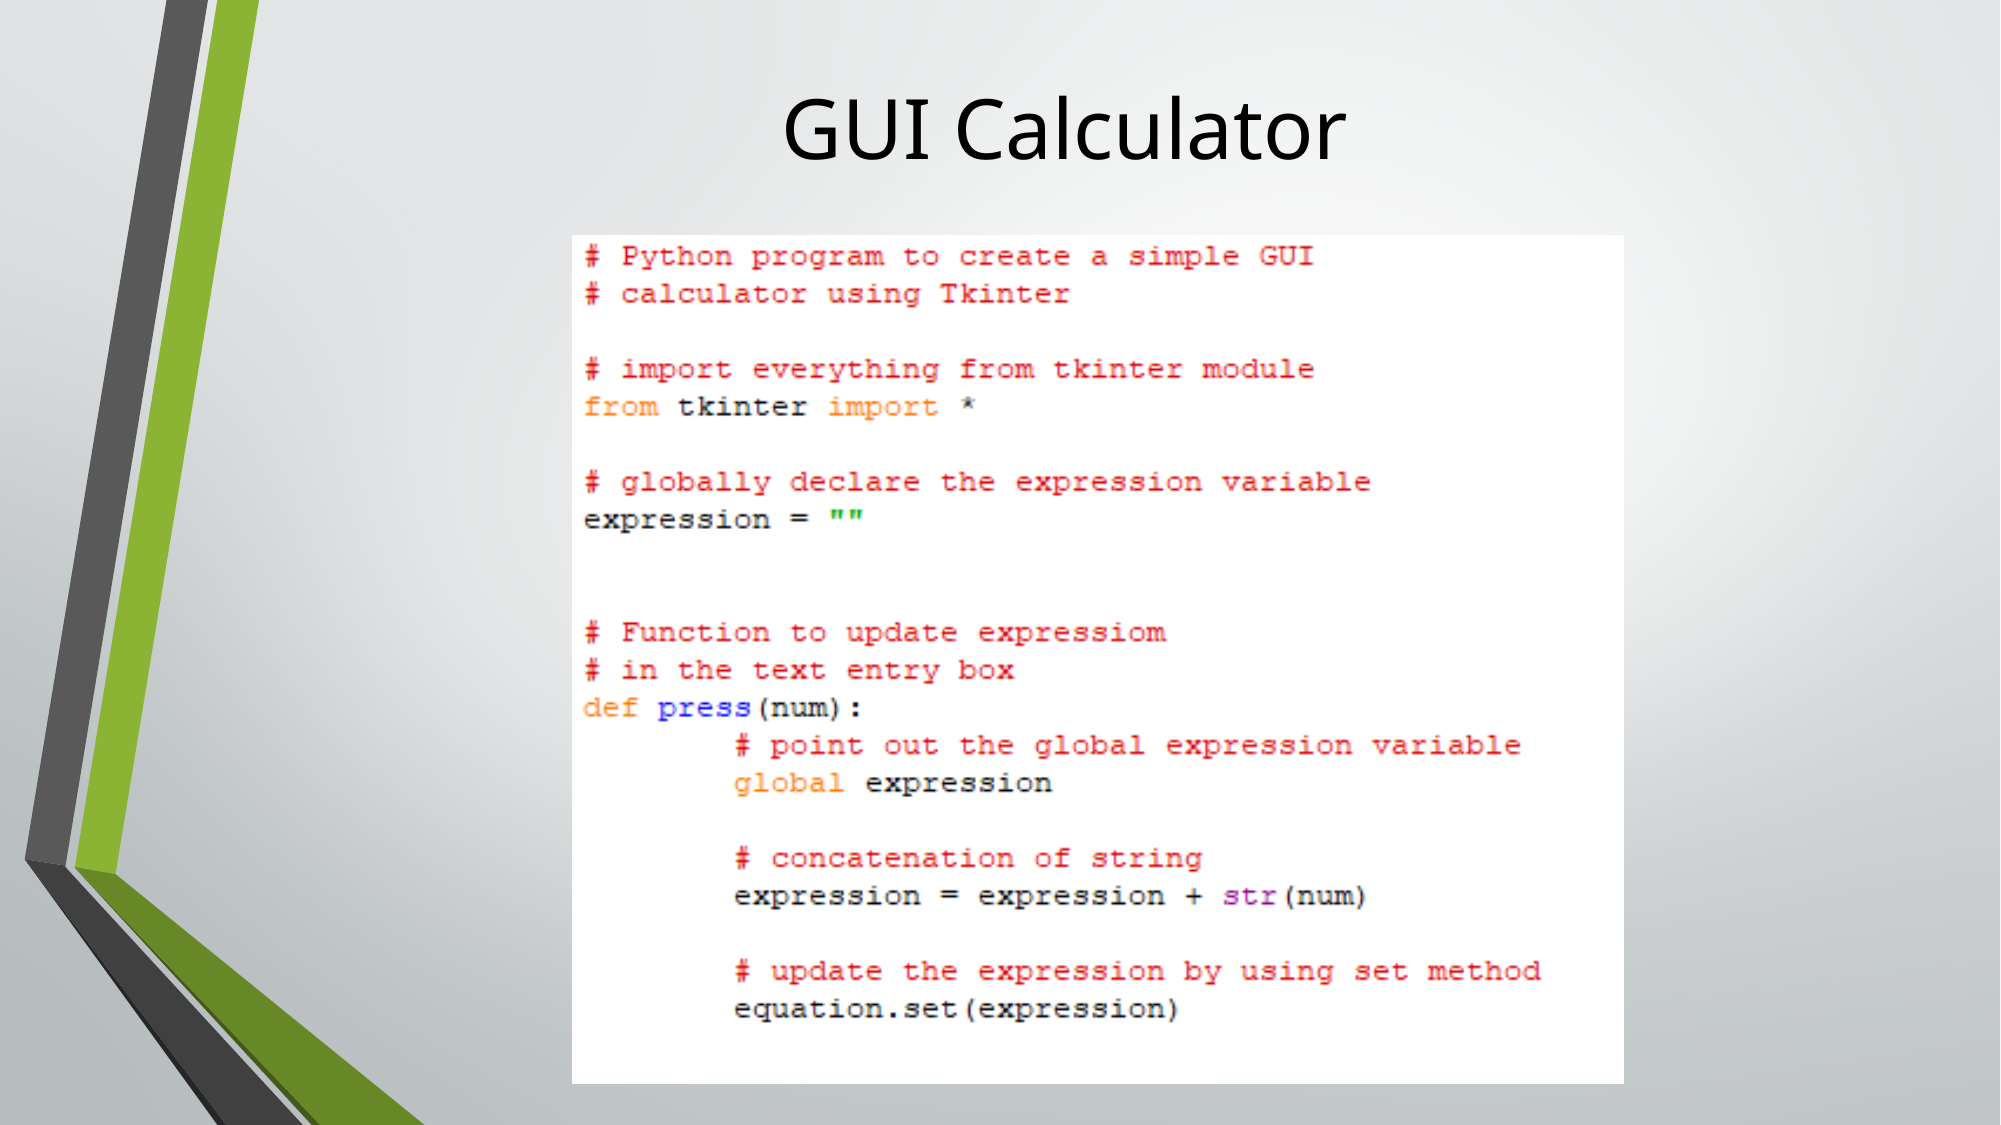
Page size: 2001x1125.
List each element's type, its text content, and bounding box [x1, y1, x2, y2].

title GUI Calculator [243, 41, 1887, 212]
picture [572, 235, 1624, 1084]
